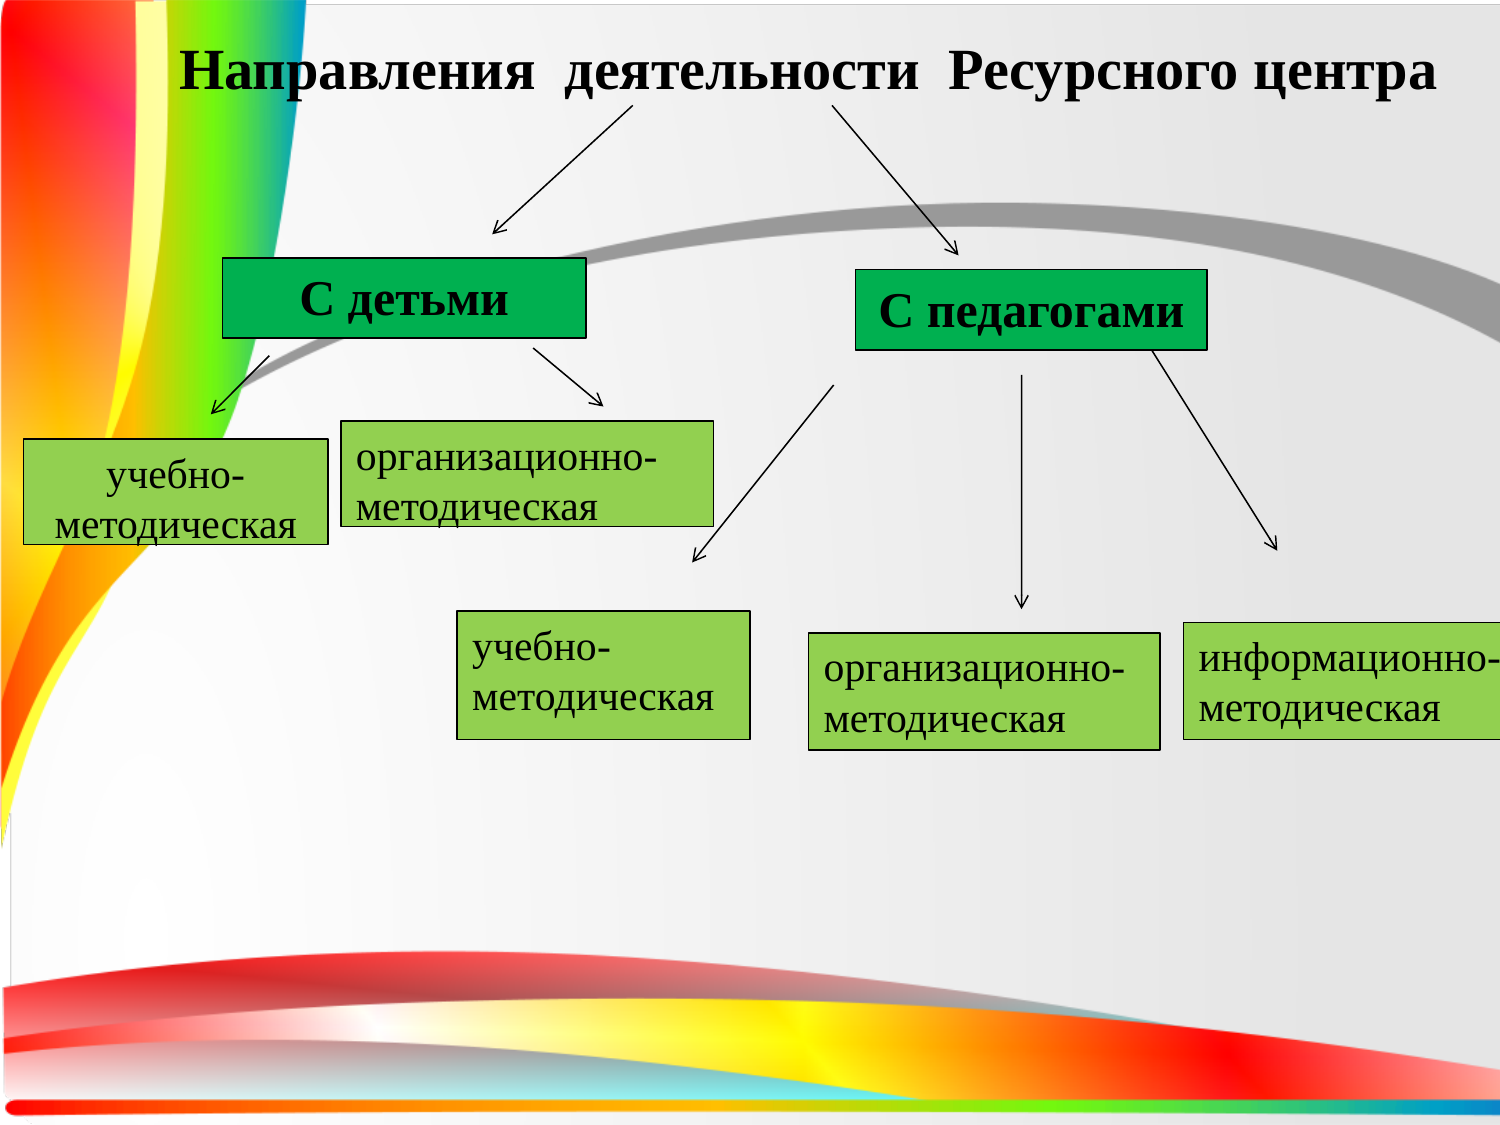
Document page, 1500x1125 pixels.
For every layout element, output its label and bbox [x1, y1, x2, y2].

text_box [691, 384, 834, 563]
text_box [210, 355, 270, 415]
text_box [532, 347, 604, 407]
text_box [1151, 349, 1278, 551]
text_box [491, 105, 633, 235]
picture [0, 0, 1500, 1125]
text_box [820, 116, 971, 244]
